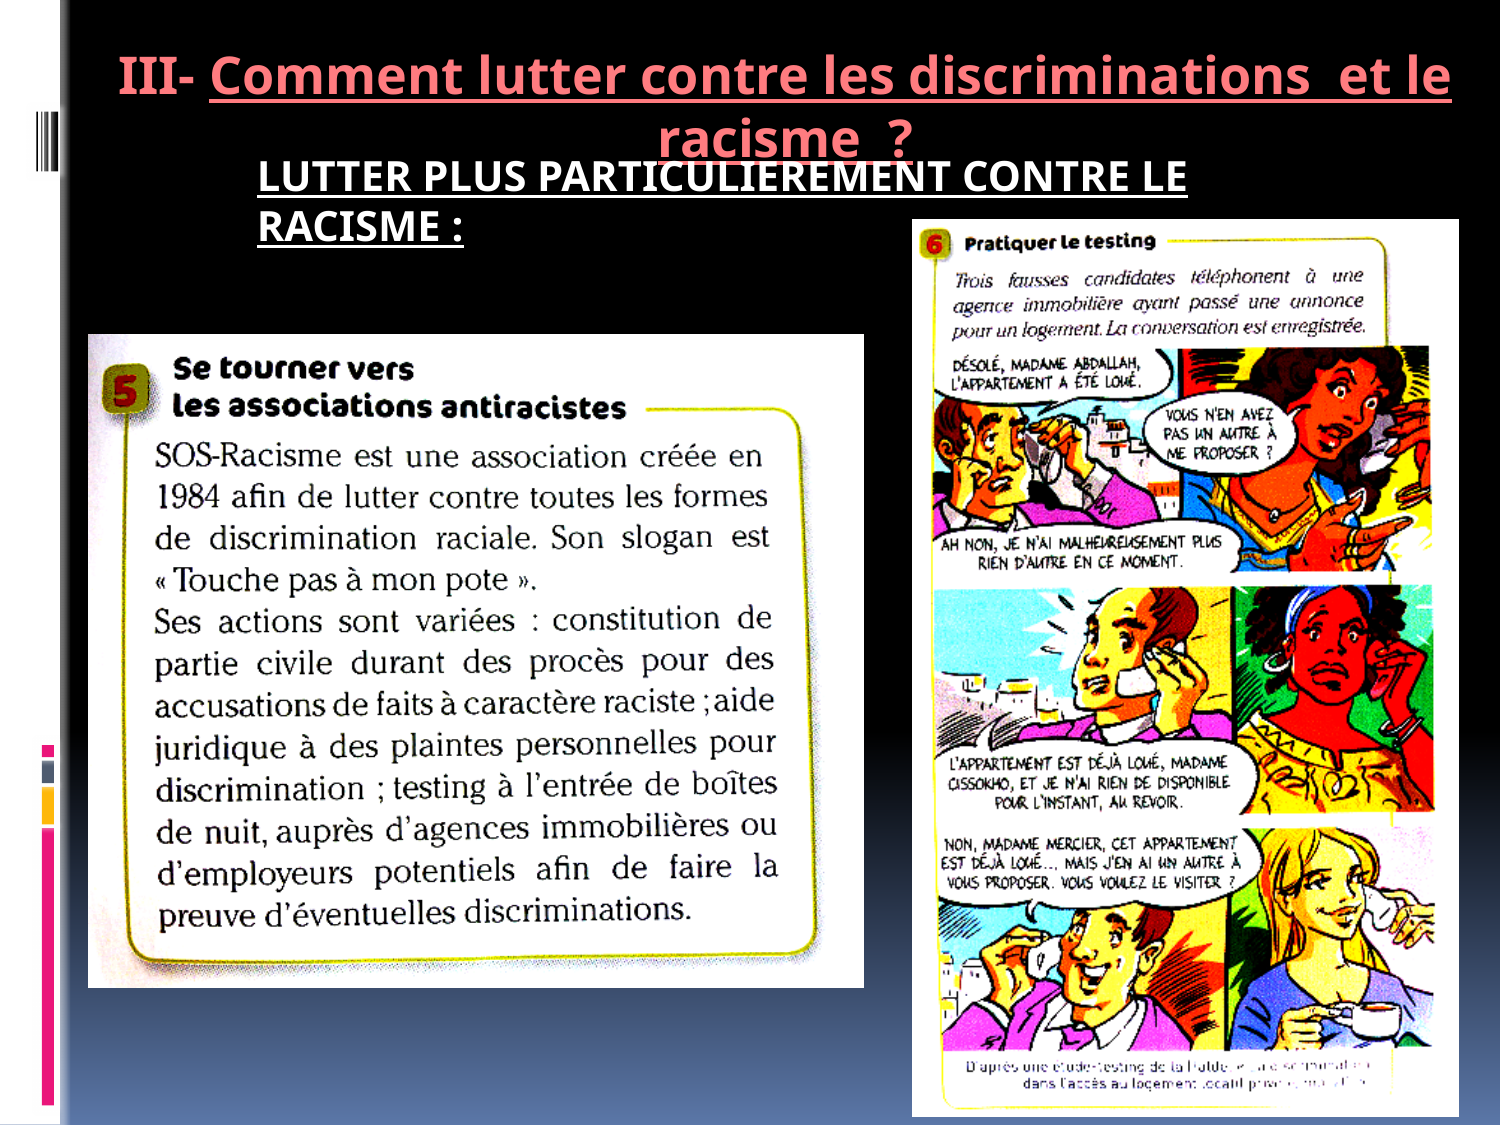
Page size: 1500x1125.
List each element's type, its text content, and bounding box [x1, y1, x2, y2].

picture [912, 219, 1460, 1118]
text_box LUTTER PLUS PARTICULIEREMENT CONTRE LE RACISME : [242, 142, 1376, 258]
picture [87, 333, 864, 989]
text_box III- Comment lutter contre les discriminations et le racisme ? [76, 35, 1494, 175]
